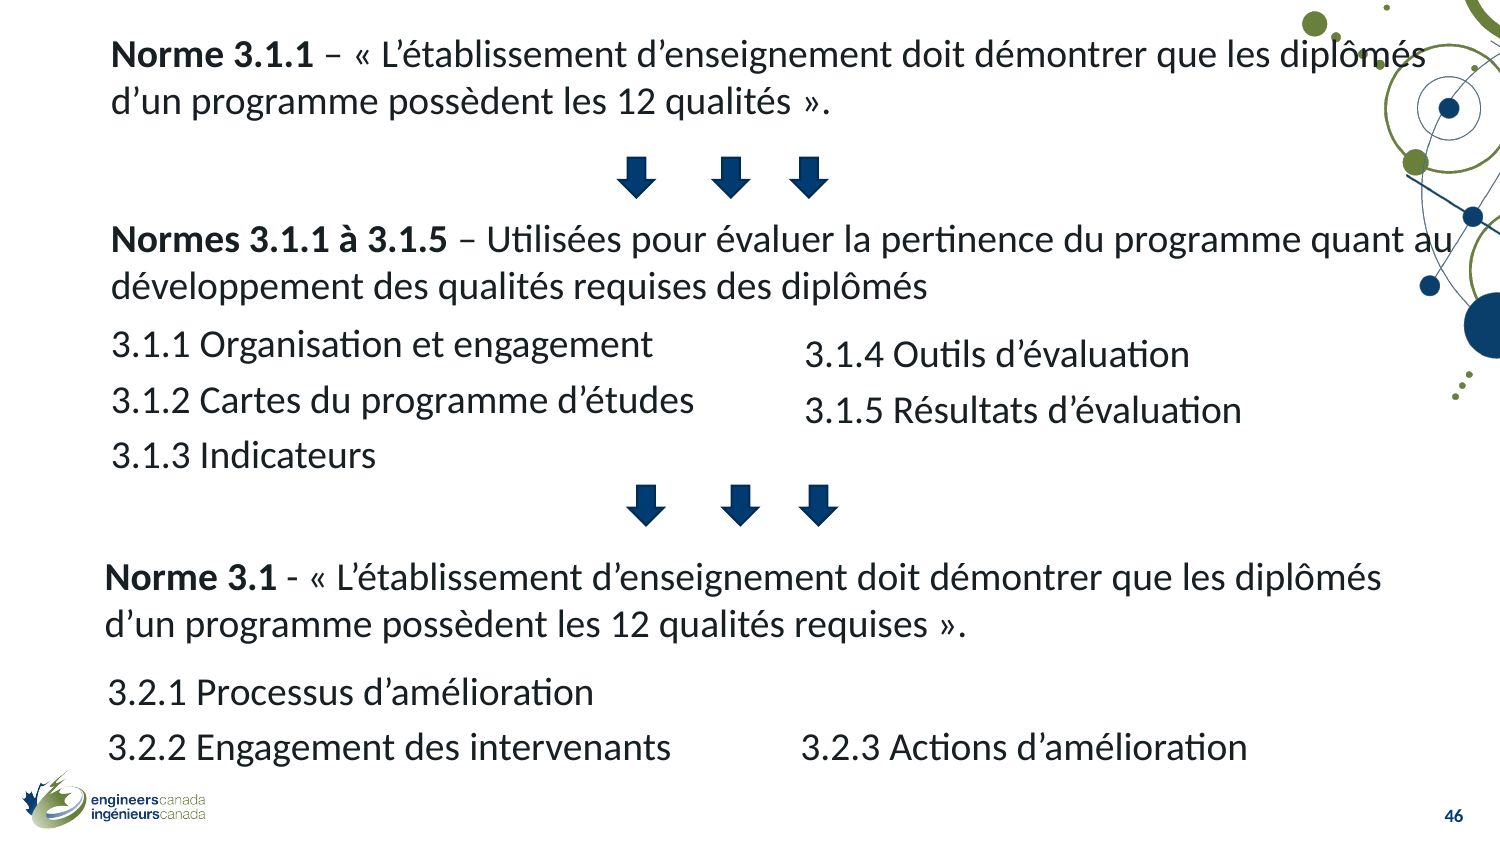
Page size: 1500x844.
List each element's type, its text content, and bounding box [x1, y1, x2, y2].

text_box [618, 157, 827, 198]
picture [1227, 0, 1500, 520]
picture [21, 767, 206, 830]
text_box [628, 485, 837, 526]
text_box 3.2.1 Processus d’amélioration​ 3.2.2 Engagement des intervenants​ 3.2.3 Actions d’amélioration [62, 658, 1479, 827]
text_box Norme 3.1.1 – « L’établissement d’enseignement doit démontrer que les diplômés d’un programme possèdent les 12 qualités ». Normes 3.1.1 à 3.1.5 – Utilisées pour évaluer la pertinence du programme quant au développement des qualités requises des diplômés [66, 20, 1483, 140]
text_box Norme 3.1 - « L’établissement d’enseignement doit démontrer que les diplômés d’un programme possèdent les 12 qualités requises ».​ [89, 543, 1459, 658]
text_box 3.1.1 Organisation et engagement 3.1.2 Cartes du programme d’études 3.1.3 Indicateurs​ 3.1.4 Outils d’évaluation 3.1.5 Résultats d’évaluation [66, 277, 1483, 486]
